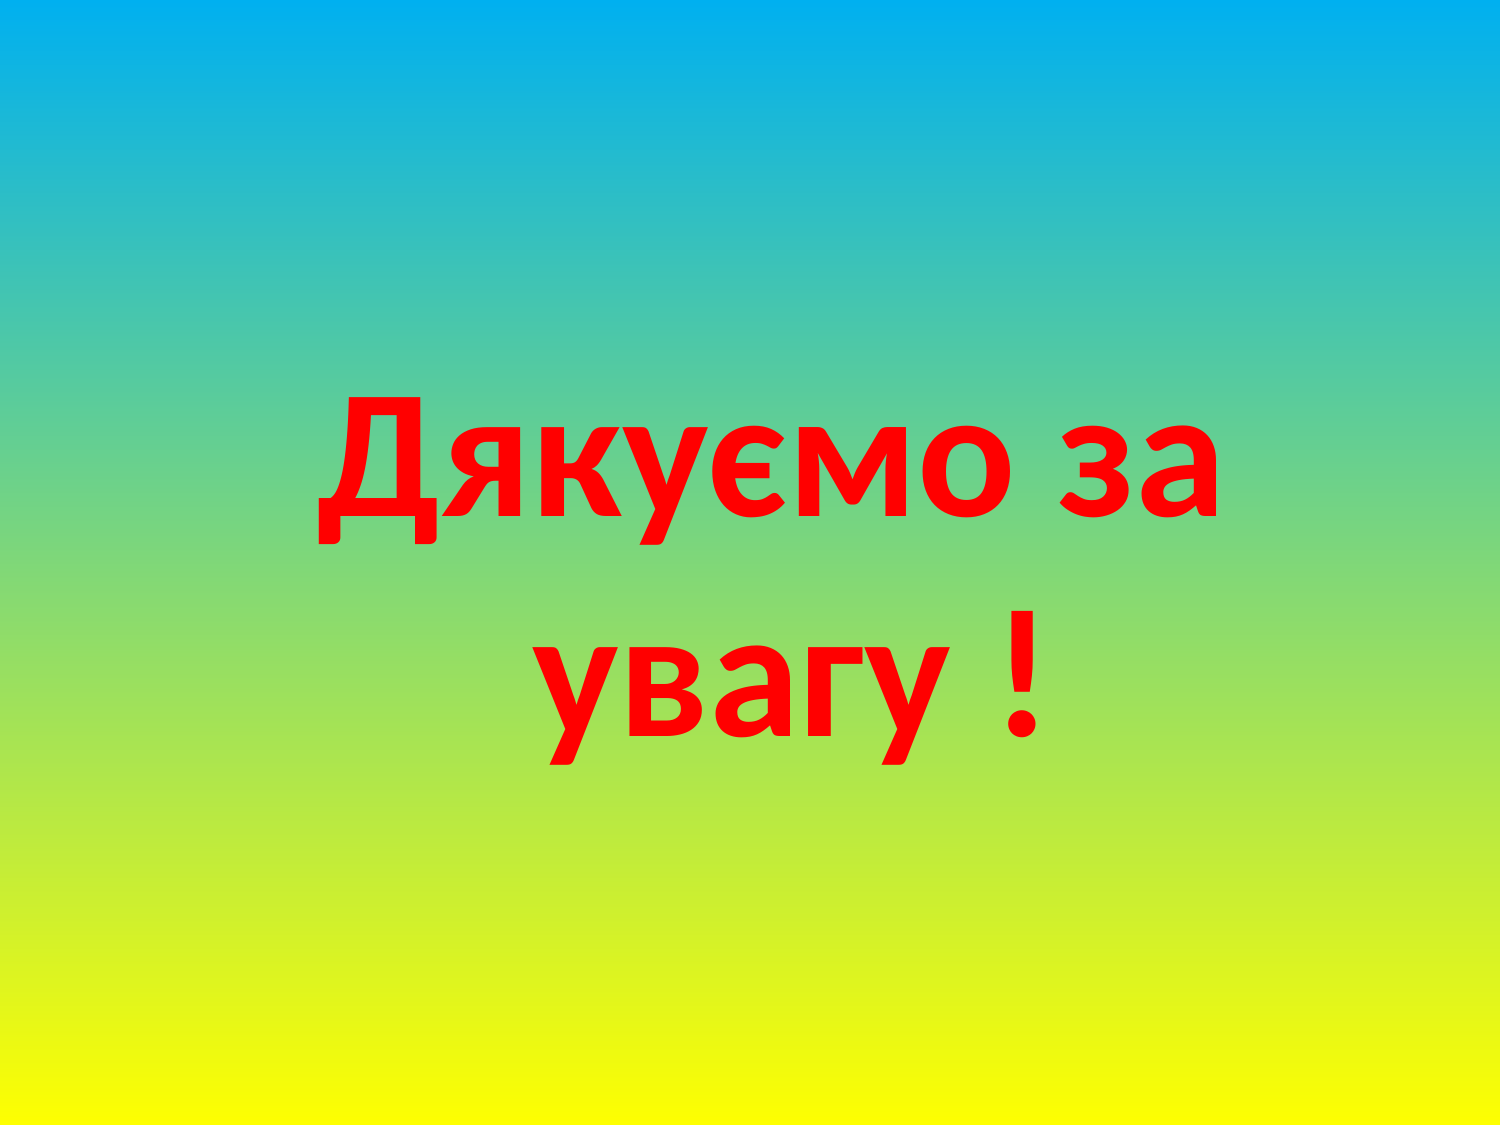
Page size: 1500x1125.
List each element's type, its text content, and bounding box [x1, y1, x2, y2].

text_box Дякуємо за увагу ! [4, 326, 1500, 781]
